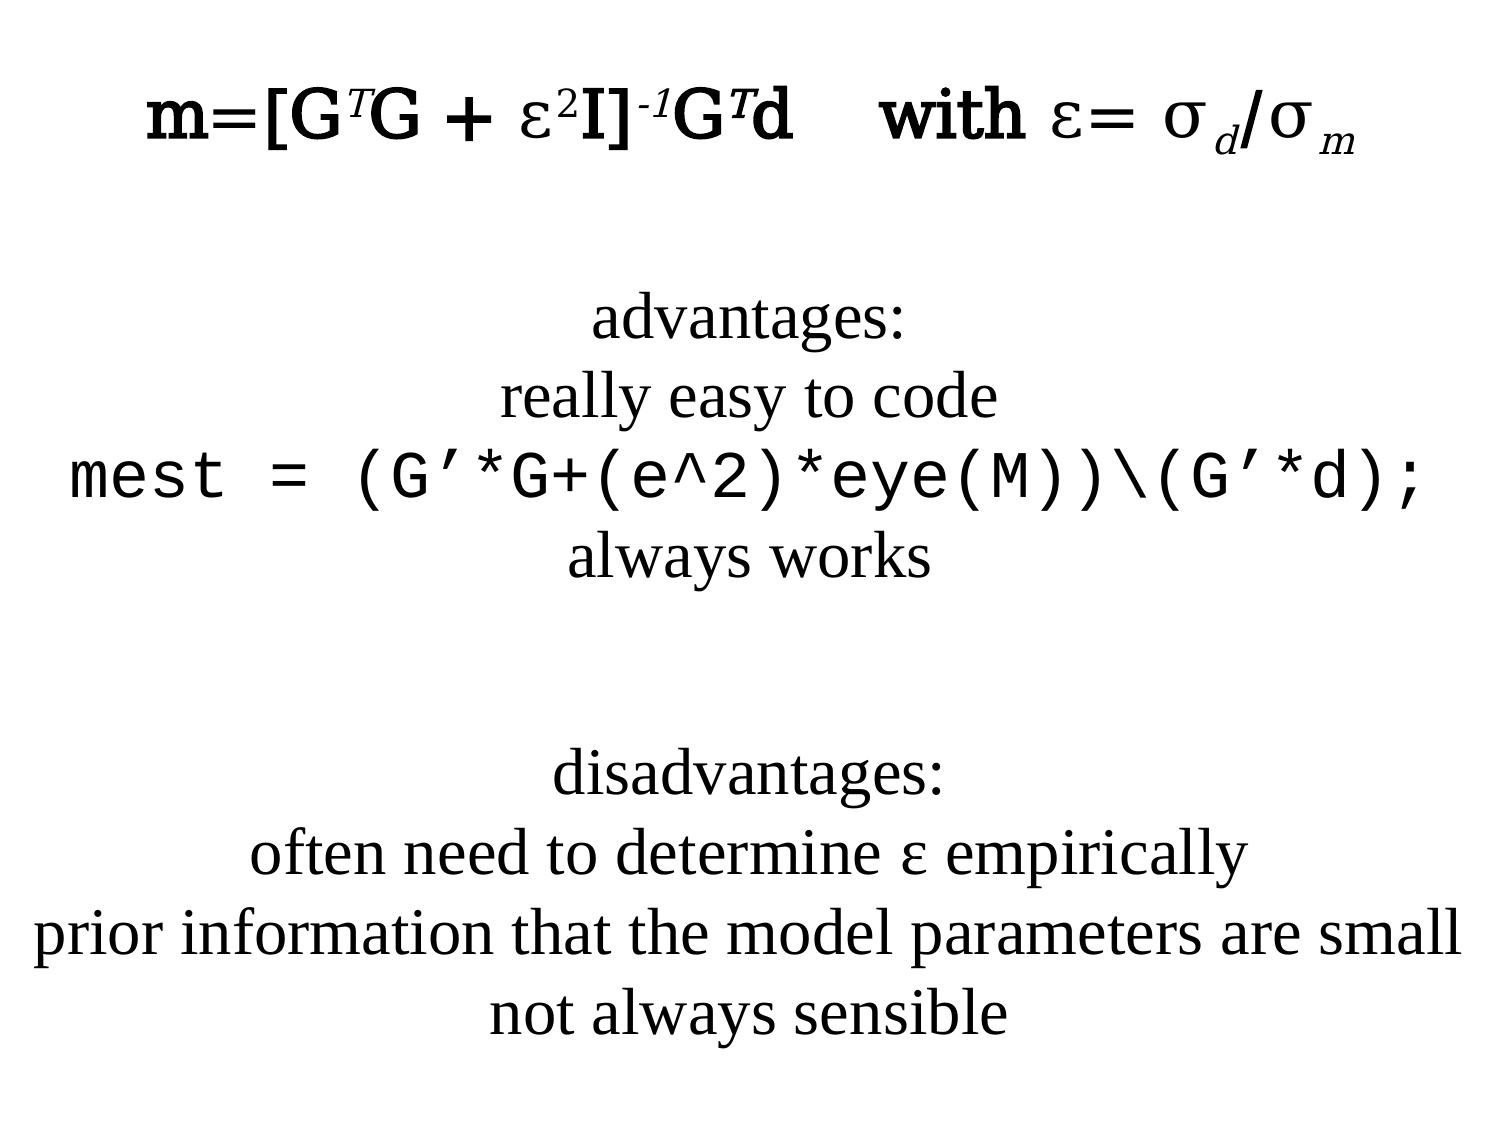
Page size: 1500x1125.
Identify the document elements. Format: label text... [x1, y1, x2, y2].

text_box disadvantages: often need to determine ε empirically prior information that the model parameters are small not always sensible [0, 725, 1500, 1050]
text_box m=[GTG + ε2I]-1GTd with ε= σd/σm [0, 62, 1500, 250]
title advantages: really easy to code mest = (G’*G+(e^2)*eye(M))\(G’*d); always works [0, 274, 1500, 588]
